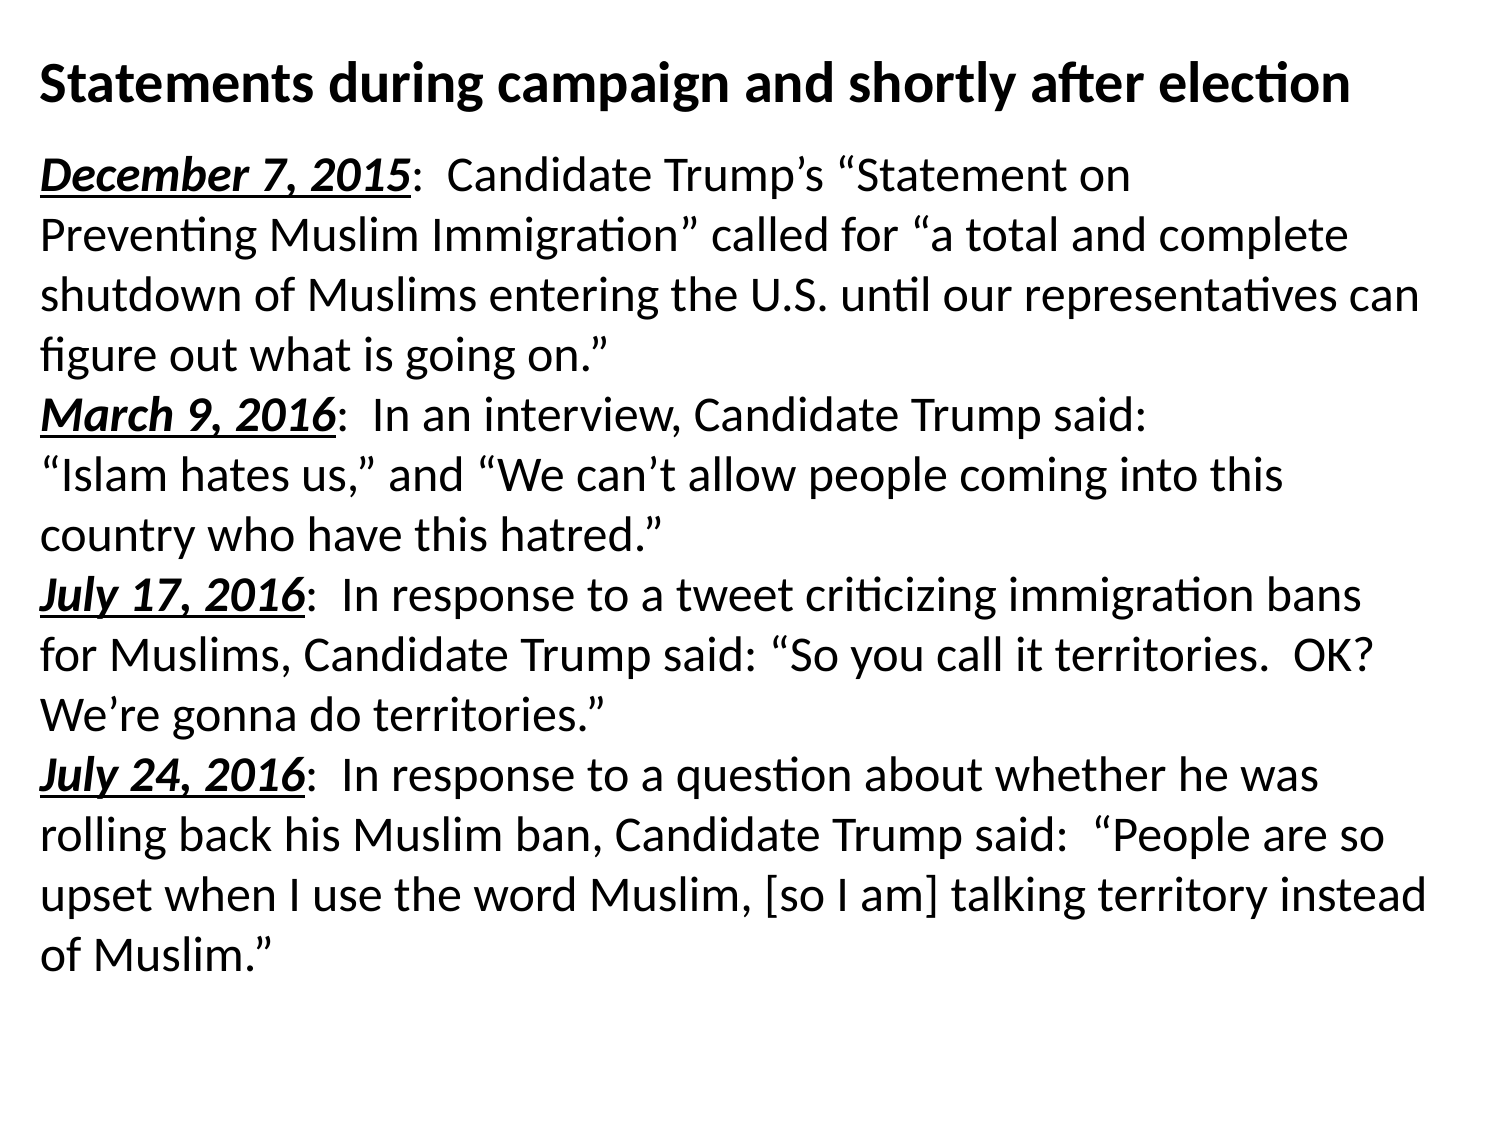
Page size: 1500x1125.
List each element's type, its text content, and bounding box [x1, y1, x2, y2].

text_box Statements during campaign and shortly after election December 7, 2015: Candidate Trump’s “Statement on Preventing Muslim Immigration” called for “a total and complete shutdown of Muslims entering the U.S. until our representatives can figure out what is going on.” March 9, 2016: In an interview, Candidate Trump said: “Islam hates us,” and “We can’t allow people coming into this country who have this hatred.” July 17, 2016: In response to a tweet criticizing immigration bans for Muslims, Candidate Trump said: “So you call it territories. OK? We’re gonna do territories.” July 24, 2016: In response to a question about whether he was rolling back his Muslim ban, Candidate Trump said: “People are so upset when I use the word Muslim, [so I am] talking territory instead of Muslim.” [24, 37, 1452, 990]
